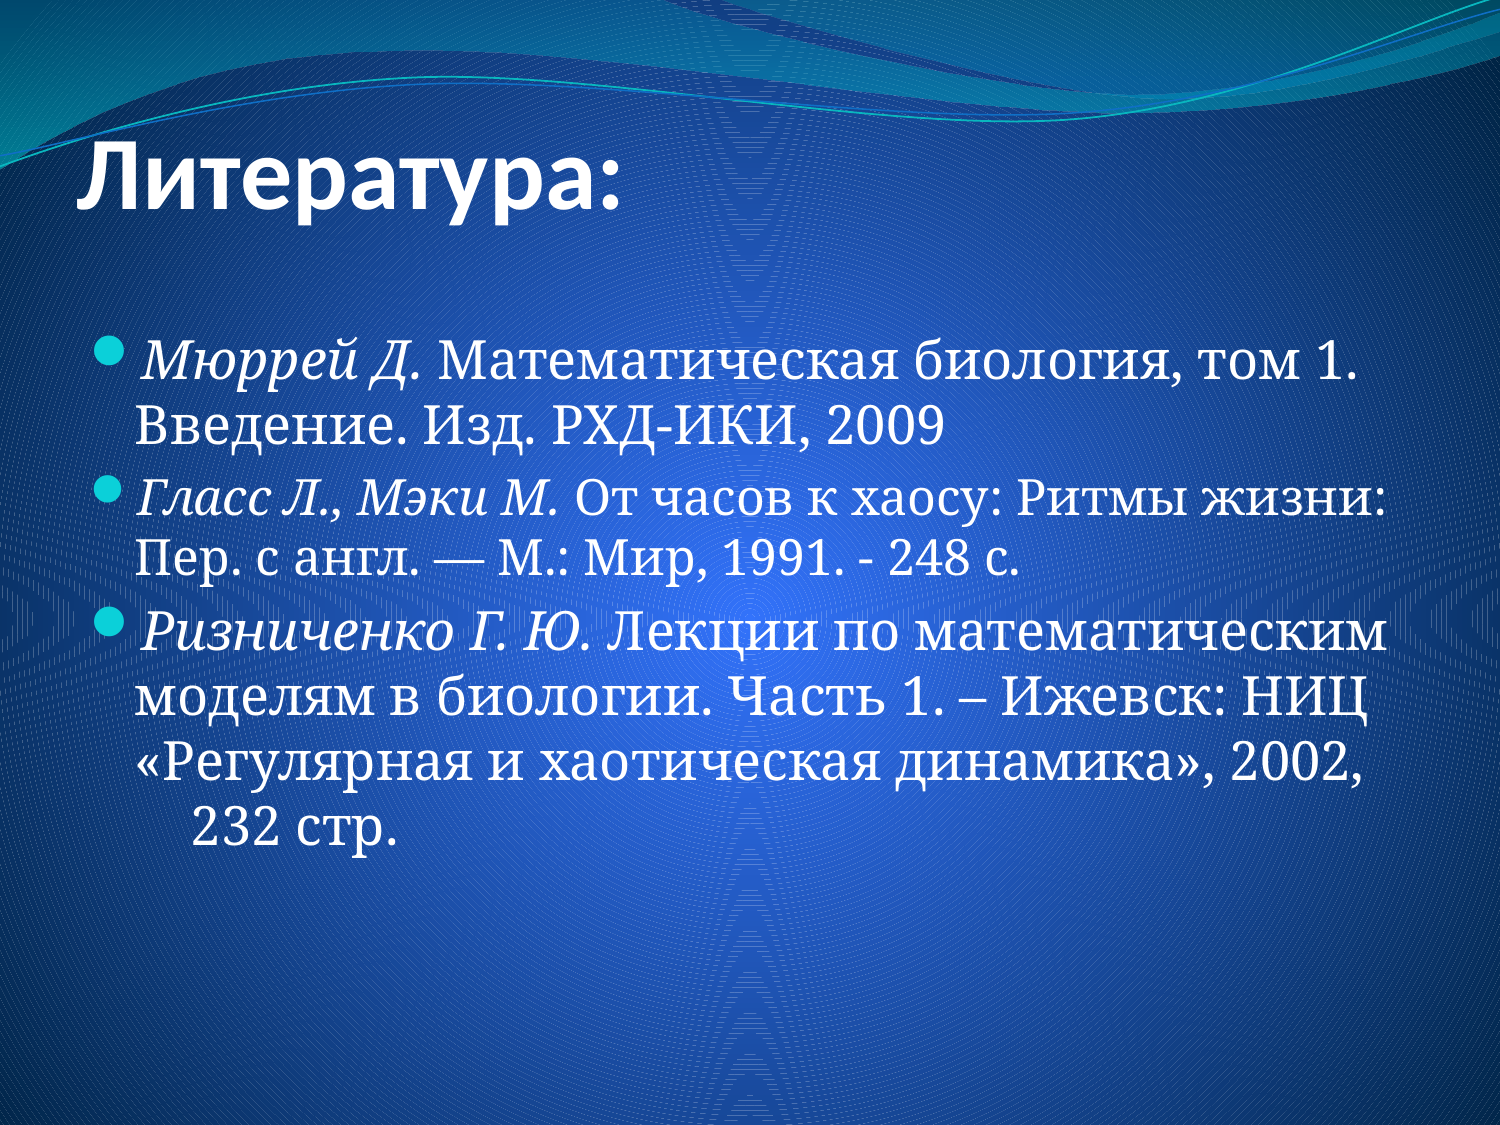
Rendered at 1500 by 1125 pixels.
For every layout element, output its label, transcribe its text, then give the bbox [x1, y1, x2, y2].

list Мюррей Д. Математическая биология, том 1. Введение. Изд. РХД-ИКИ, 2009 Гласс Л., Мэки М. От часов к хаосу: Ритмы жизни: Пер. с англ. — М.: Мир, 1991. - 248 с. Ризниченко Г. Ю. Лекции по математическим моделям в биологии. Часть 1. – Ижевск: НИЦ «Регулярная и хаотическая динамика», 2002, 232 стр. [75, 317, 1425, 1038]
title Литература: [76, 42, 1427, 231]
